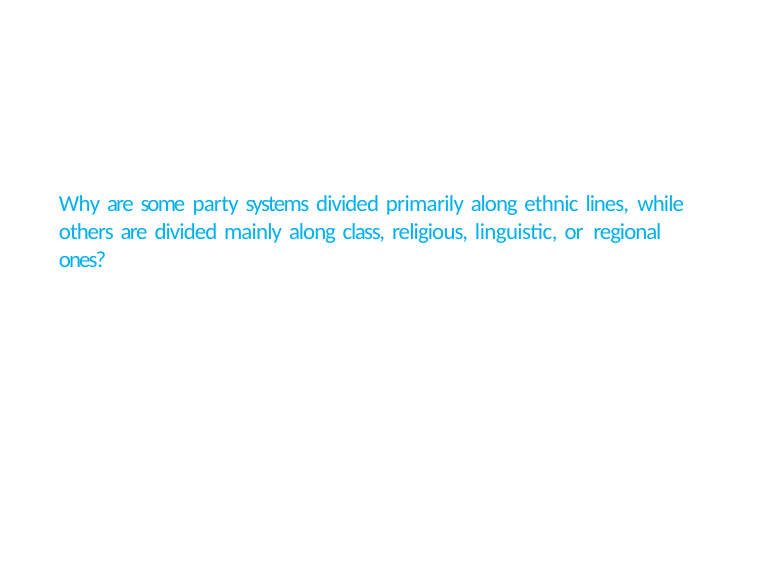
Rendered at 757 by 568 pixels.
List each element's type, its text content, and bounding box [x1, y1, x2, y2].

text_box Why are some party systems divided primarily along ethnic lines, while others are divided mainly along class, religious, linguistic, or regional ones? [56, 187, 704, 273]
